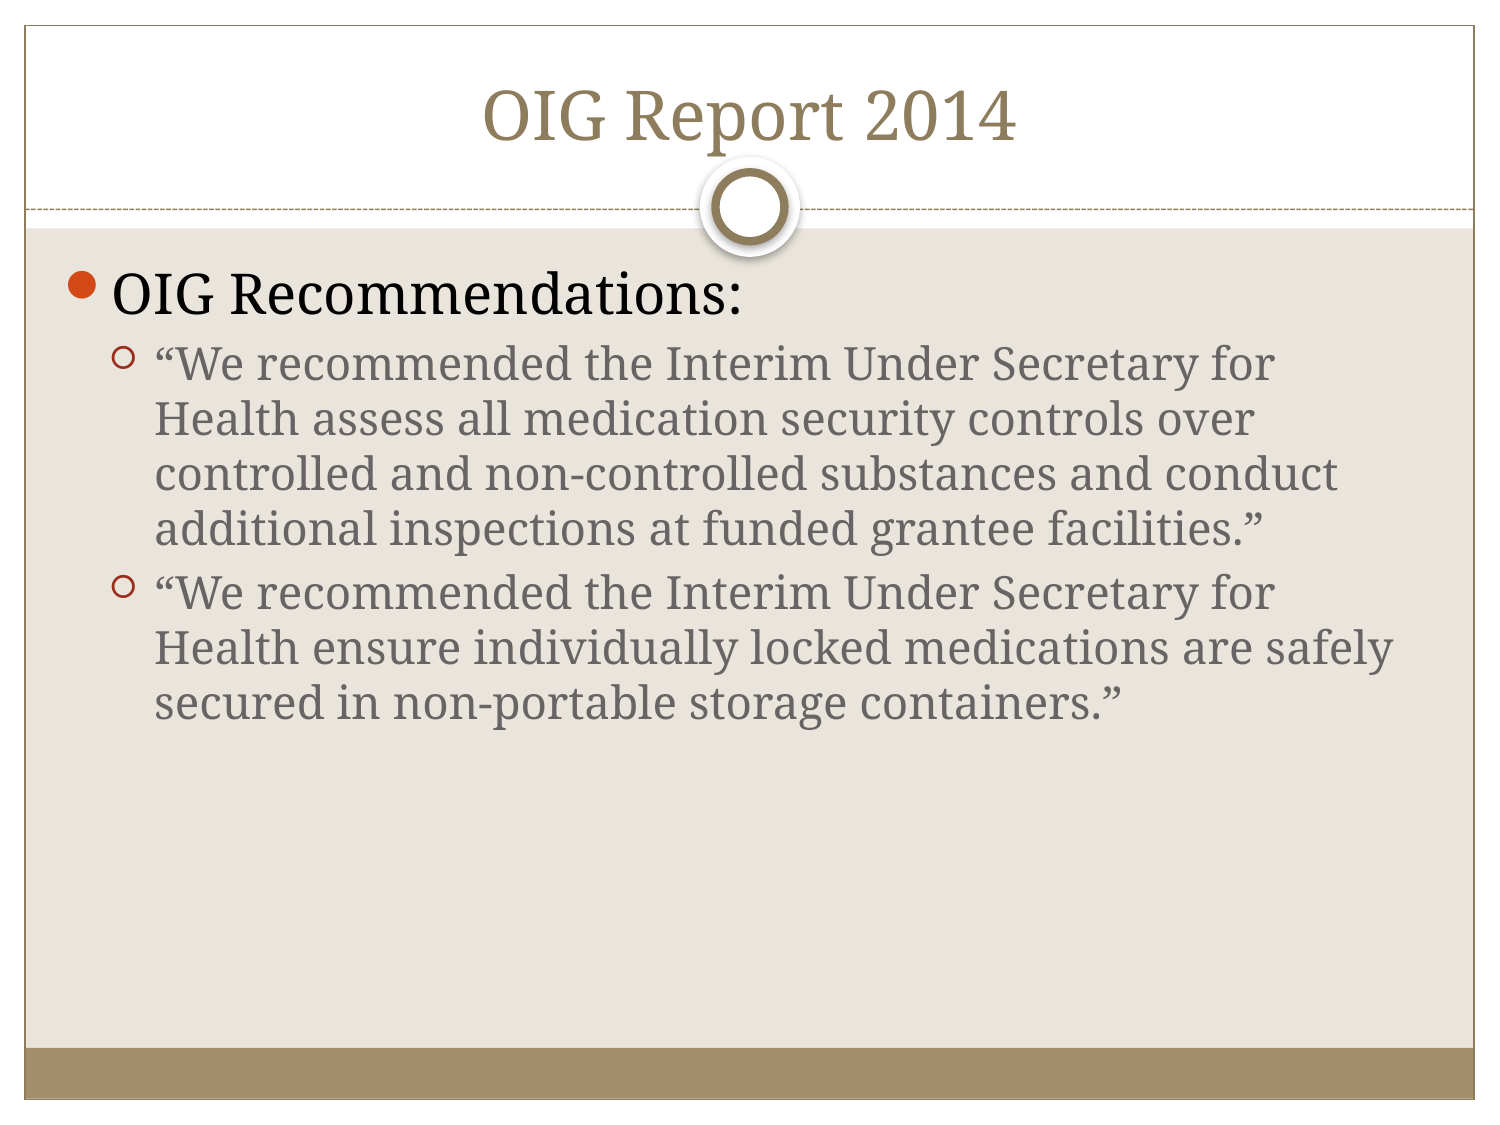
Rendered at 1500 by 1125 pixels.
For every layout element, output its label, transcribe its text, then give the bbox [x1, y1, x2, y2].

list OIG Recommendations: “We recommended the Interim Under Secretary for Health assess all medication security controls over controlled and non-controlled substances and conduct additional inspections at funded grantee facilities.” “We recommended the Interim Under Secretary for Health ensure individually locked medications are safely secured in non-portable storage containers.” [49, 250, 1445, 1001]
title OIG Report 2014 [49, 37, 1450, 162]
